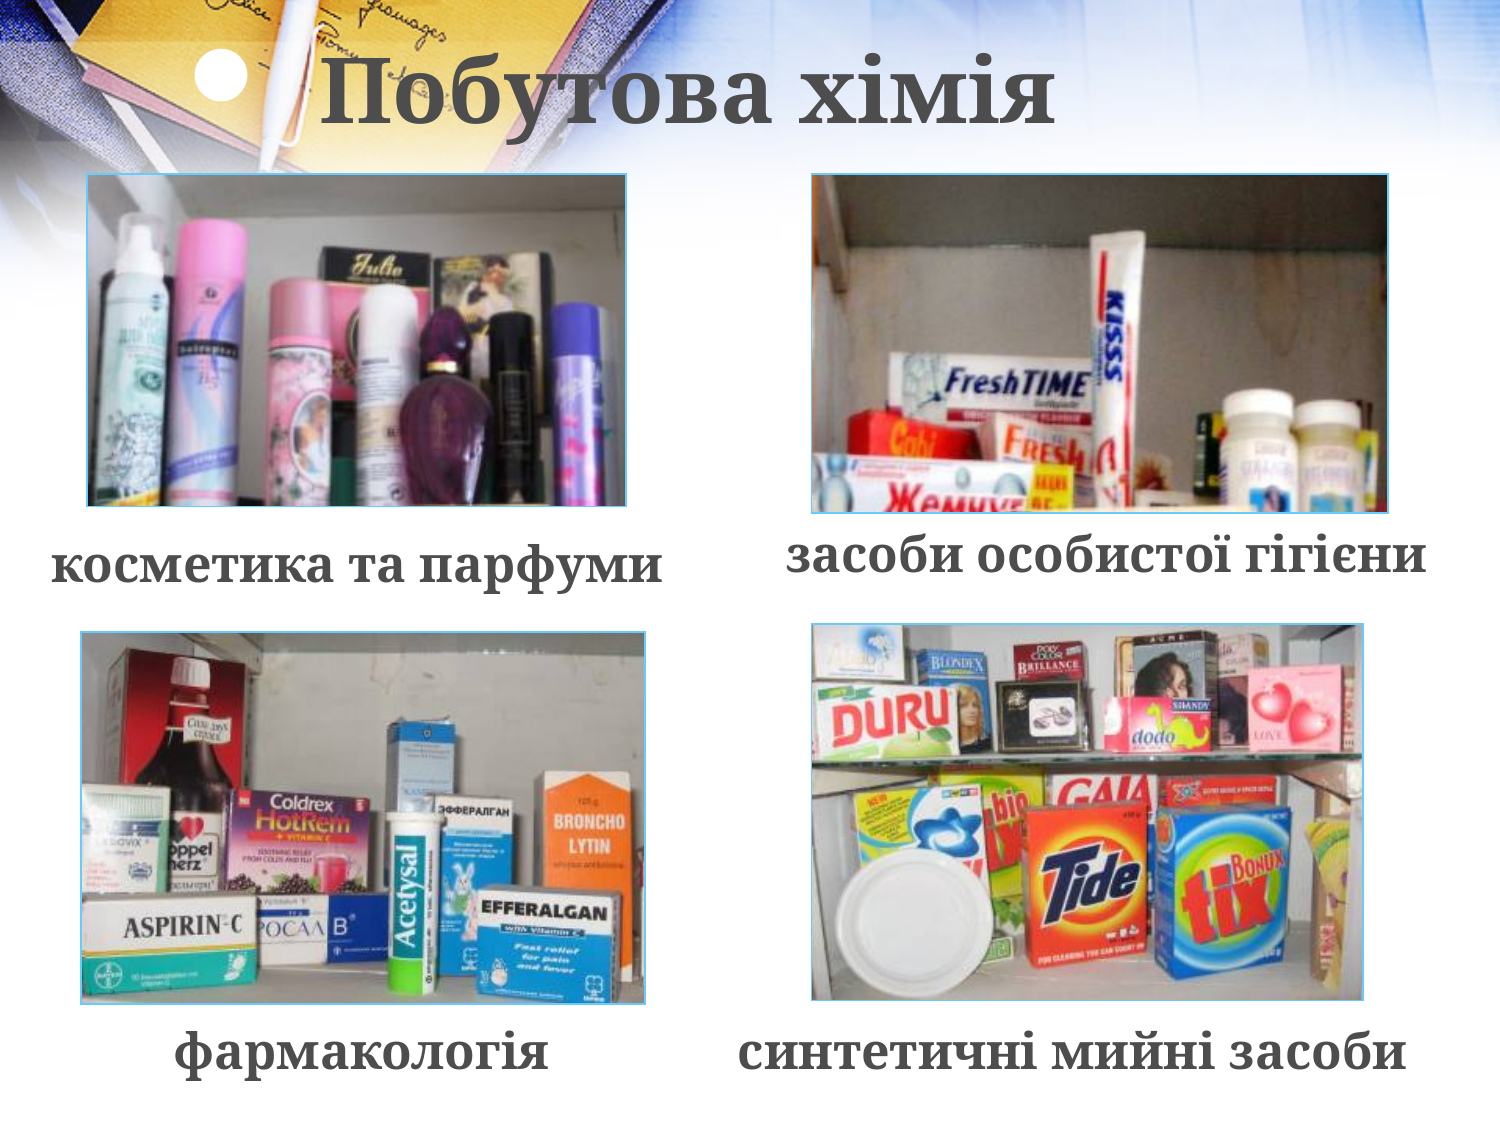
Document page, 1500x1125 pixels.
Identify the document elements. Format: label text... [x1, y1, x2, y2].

text_box фармакологія [158, 1013, 565, 1088]
picture [0, 0, 1500, 1125]
list Побутова хімія [0, 24, 1326, 151]
text_box засоби особистої гігієни [770, 515, 1442, 591]
text_box синтетичні мийні засоби [723, 1012, 1423, 1088]
text_box косметика та парфуми [37, 524, 678, 600]
